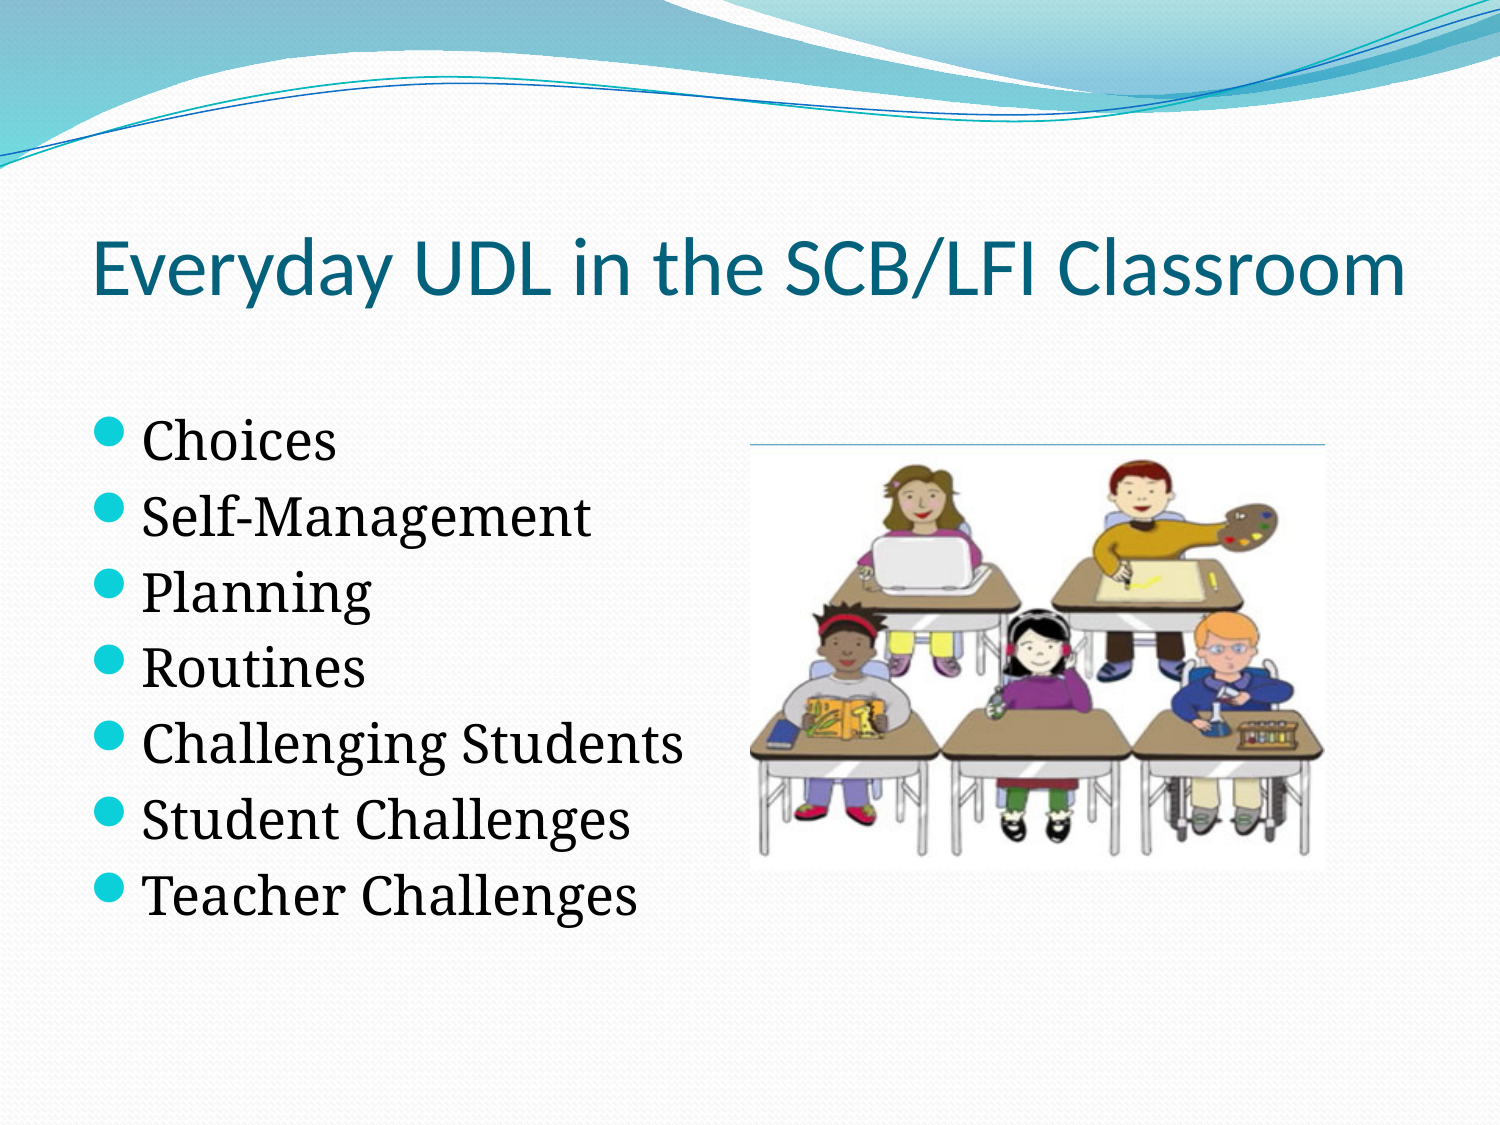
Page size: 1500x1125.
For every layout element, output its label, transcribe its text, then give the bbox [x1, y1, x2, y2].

title Everyday UDL in the SCB/LFI Classroom [75, 125, 1425, 313]
table_cell [742, 445, 1331, 882]
picture [749, 444, 1326, 871]
list Choices Self-Management Planning Routines Challenging Students Student Challenges Teacher Challenges [75, 322, 1425, 1043]
